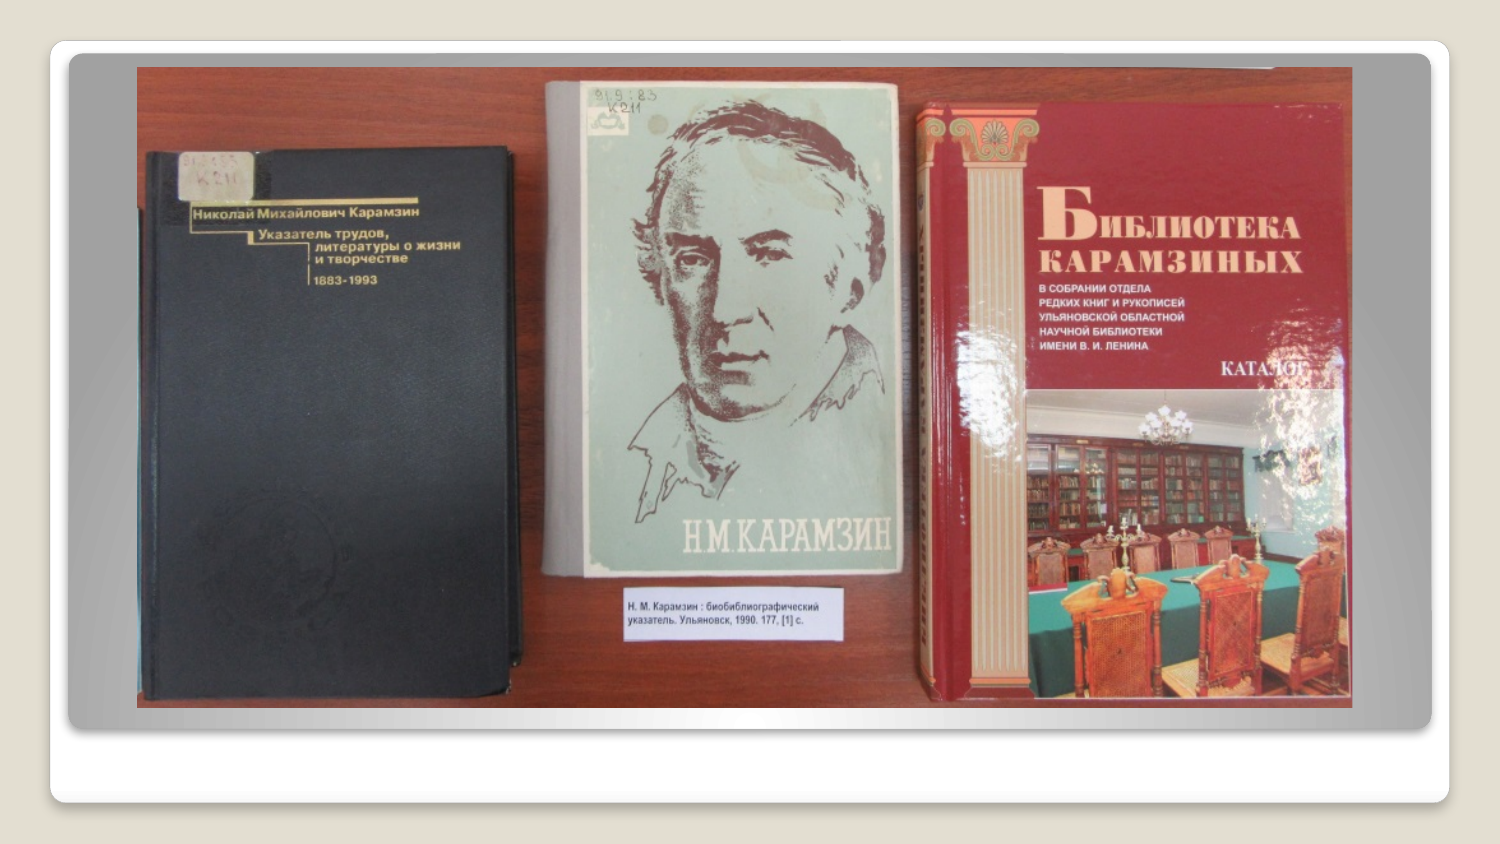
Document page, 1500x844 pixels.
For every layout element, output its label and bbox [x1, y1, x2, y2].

list [136, 67, 1353, 708]
